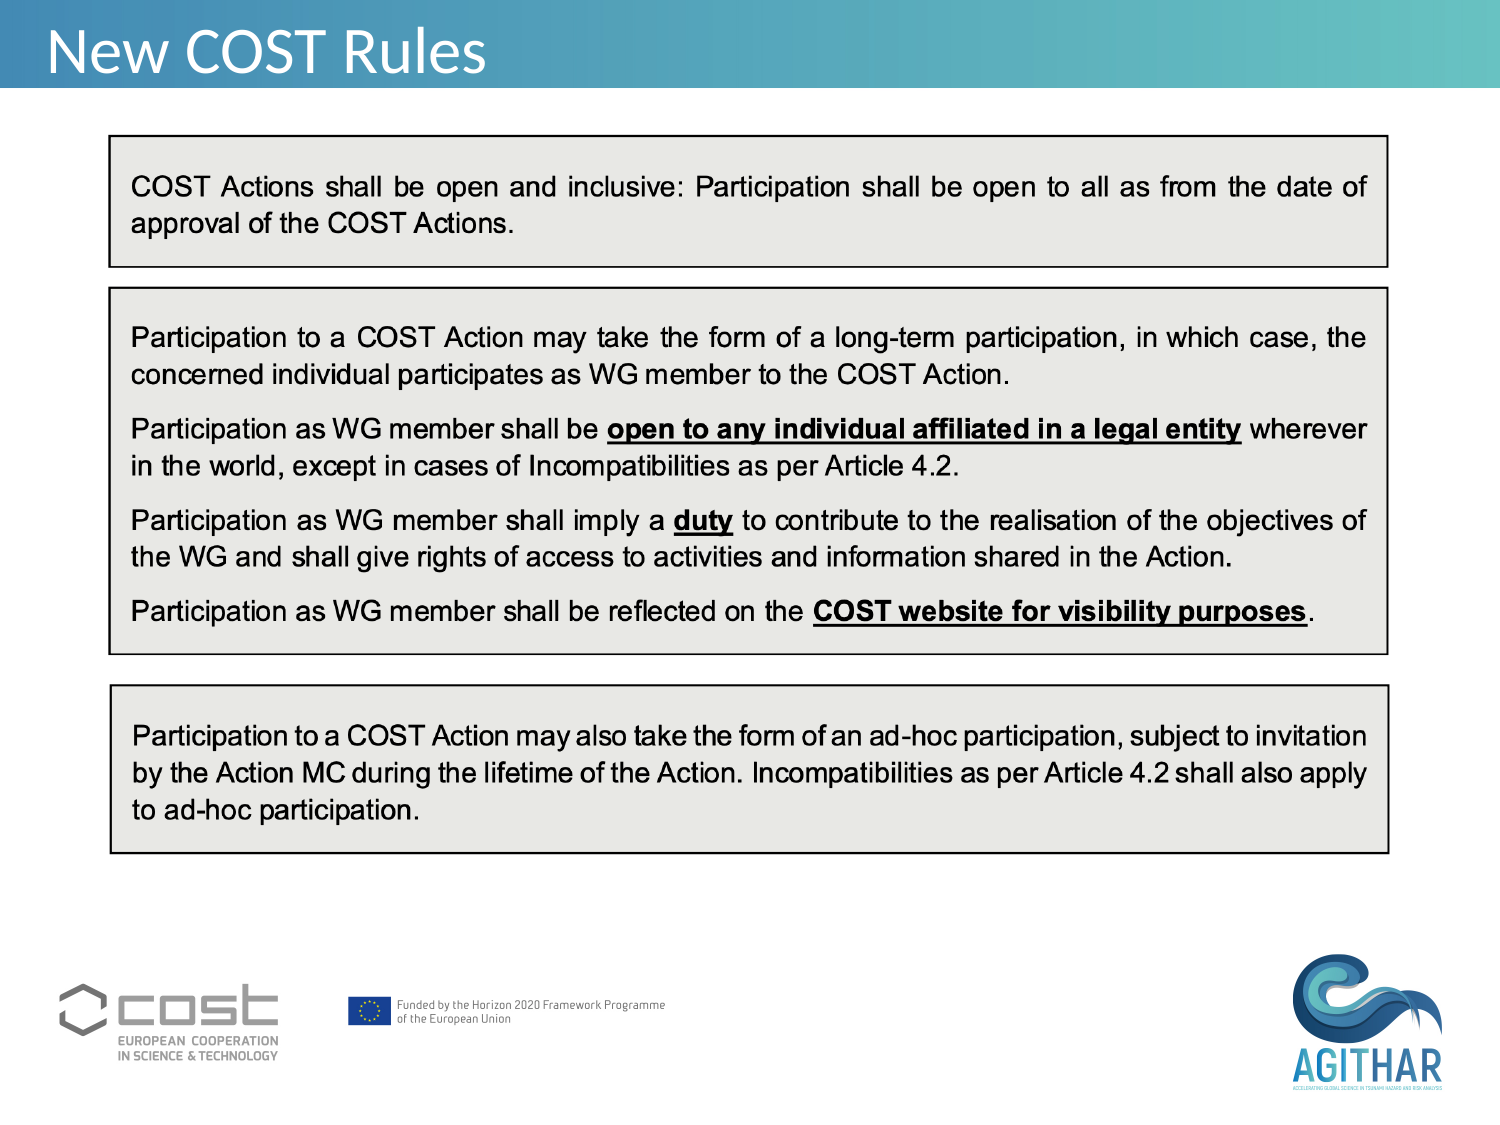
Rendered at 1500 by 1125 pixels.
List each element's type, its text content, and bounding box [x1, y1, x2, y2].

picture [0, 0, 1500, 1125]
text_box New COST Rules [31, 0, 504, 95]
